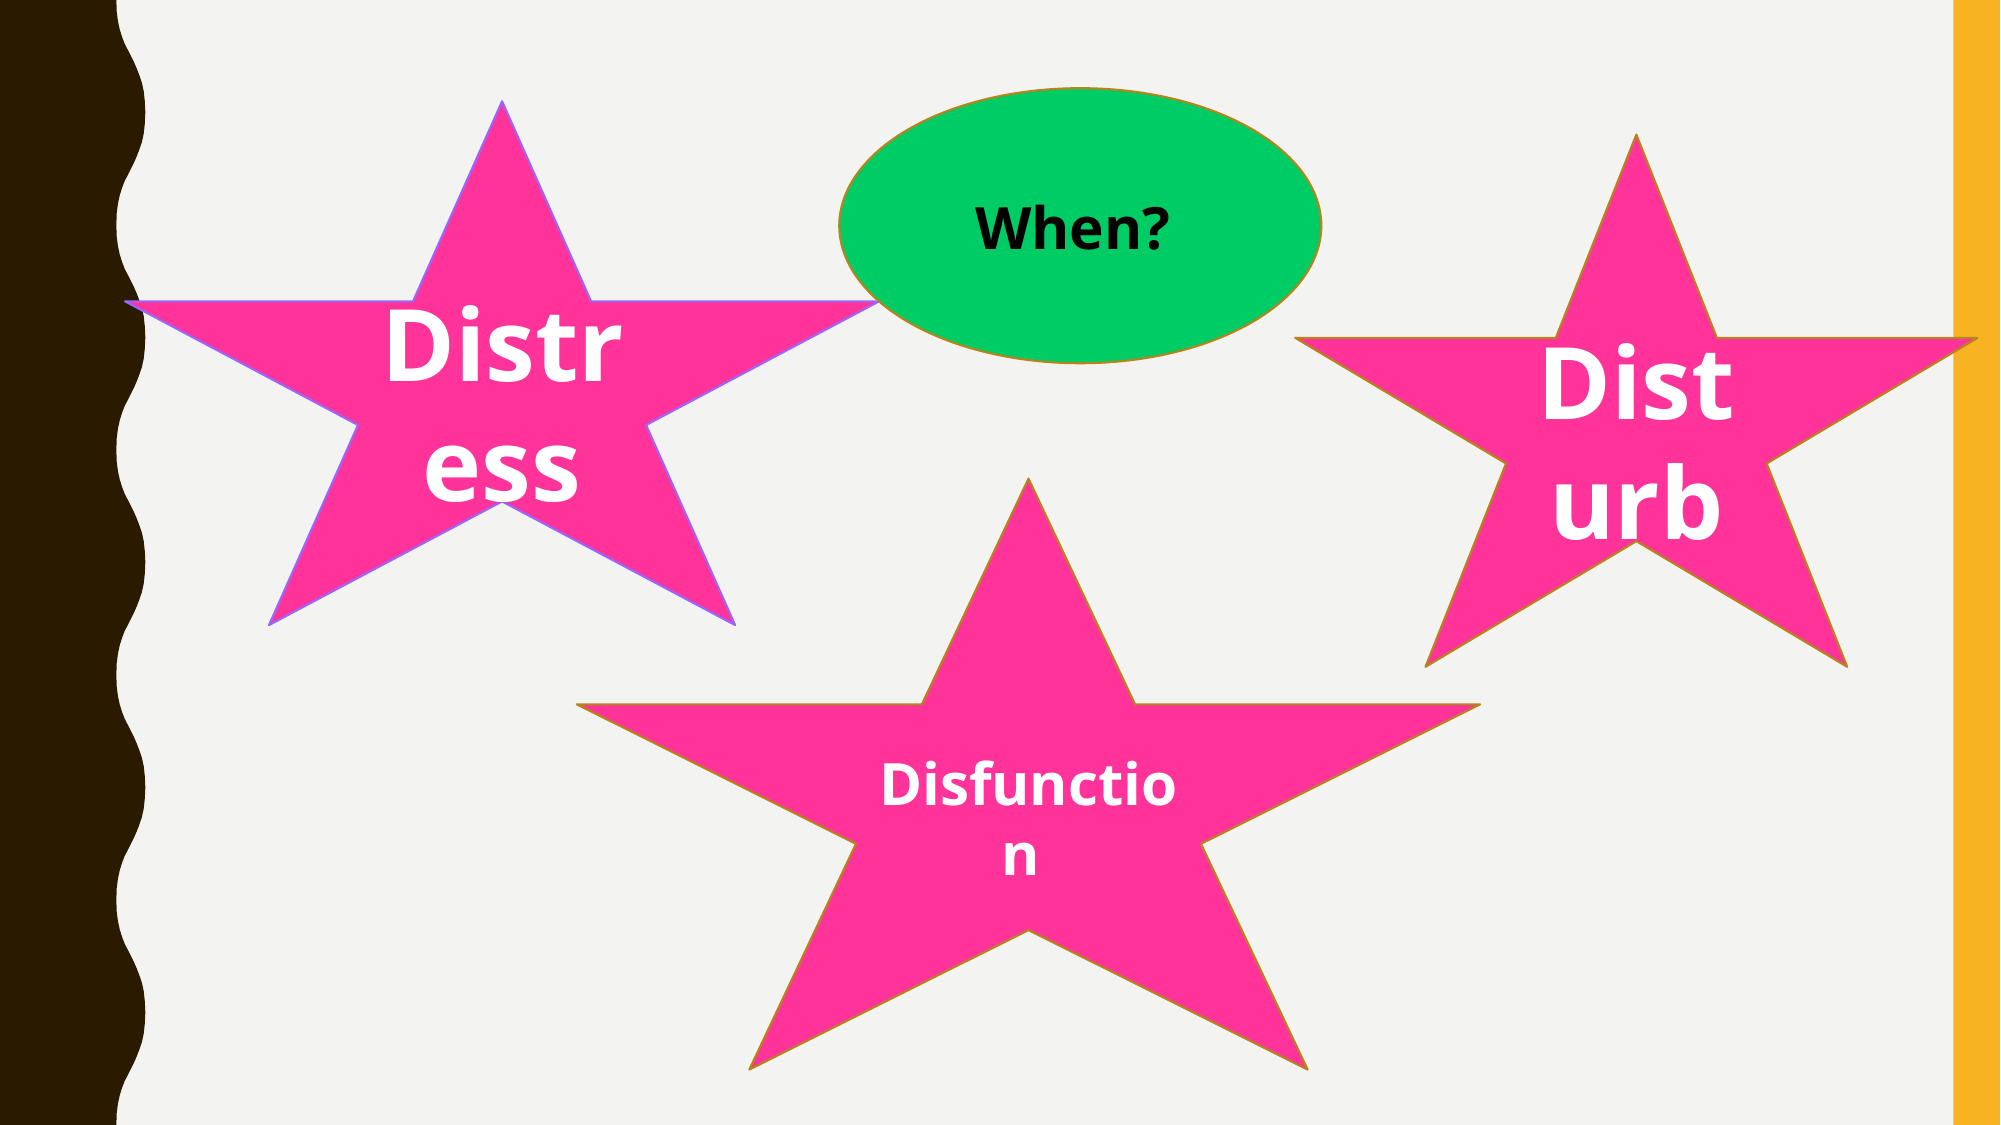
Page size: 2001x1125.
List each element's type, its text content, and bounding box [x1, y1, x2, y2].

text_box Disfunction [575, 477, 1482, 1071]
text_box When? [838, 87, 1323, 365]
text_box Distress [123, 100, 879, 627]
text_box Disturb [1294, 133, 1979, 668]
